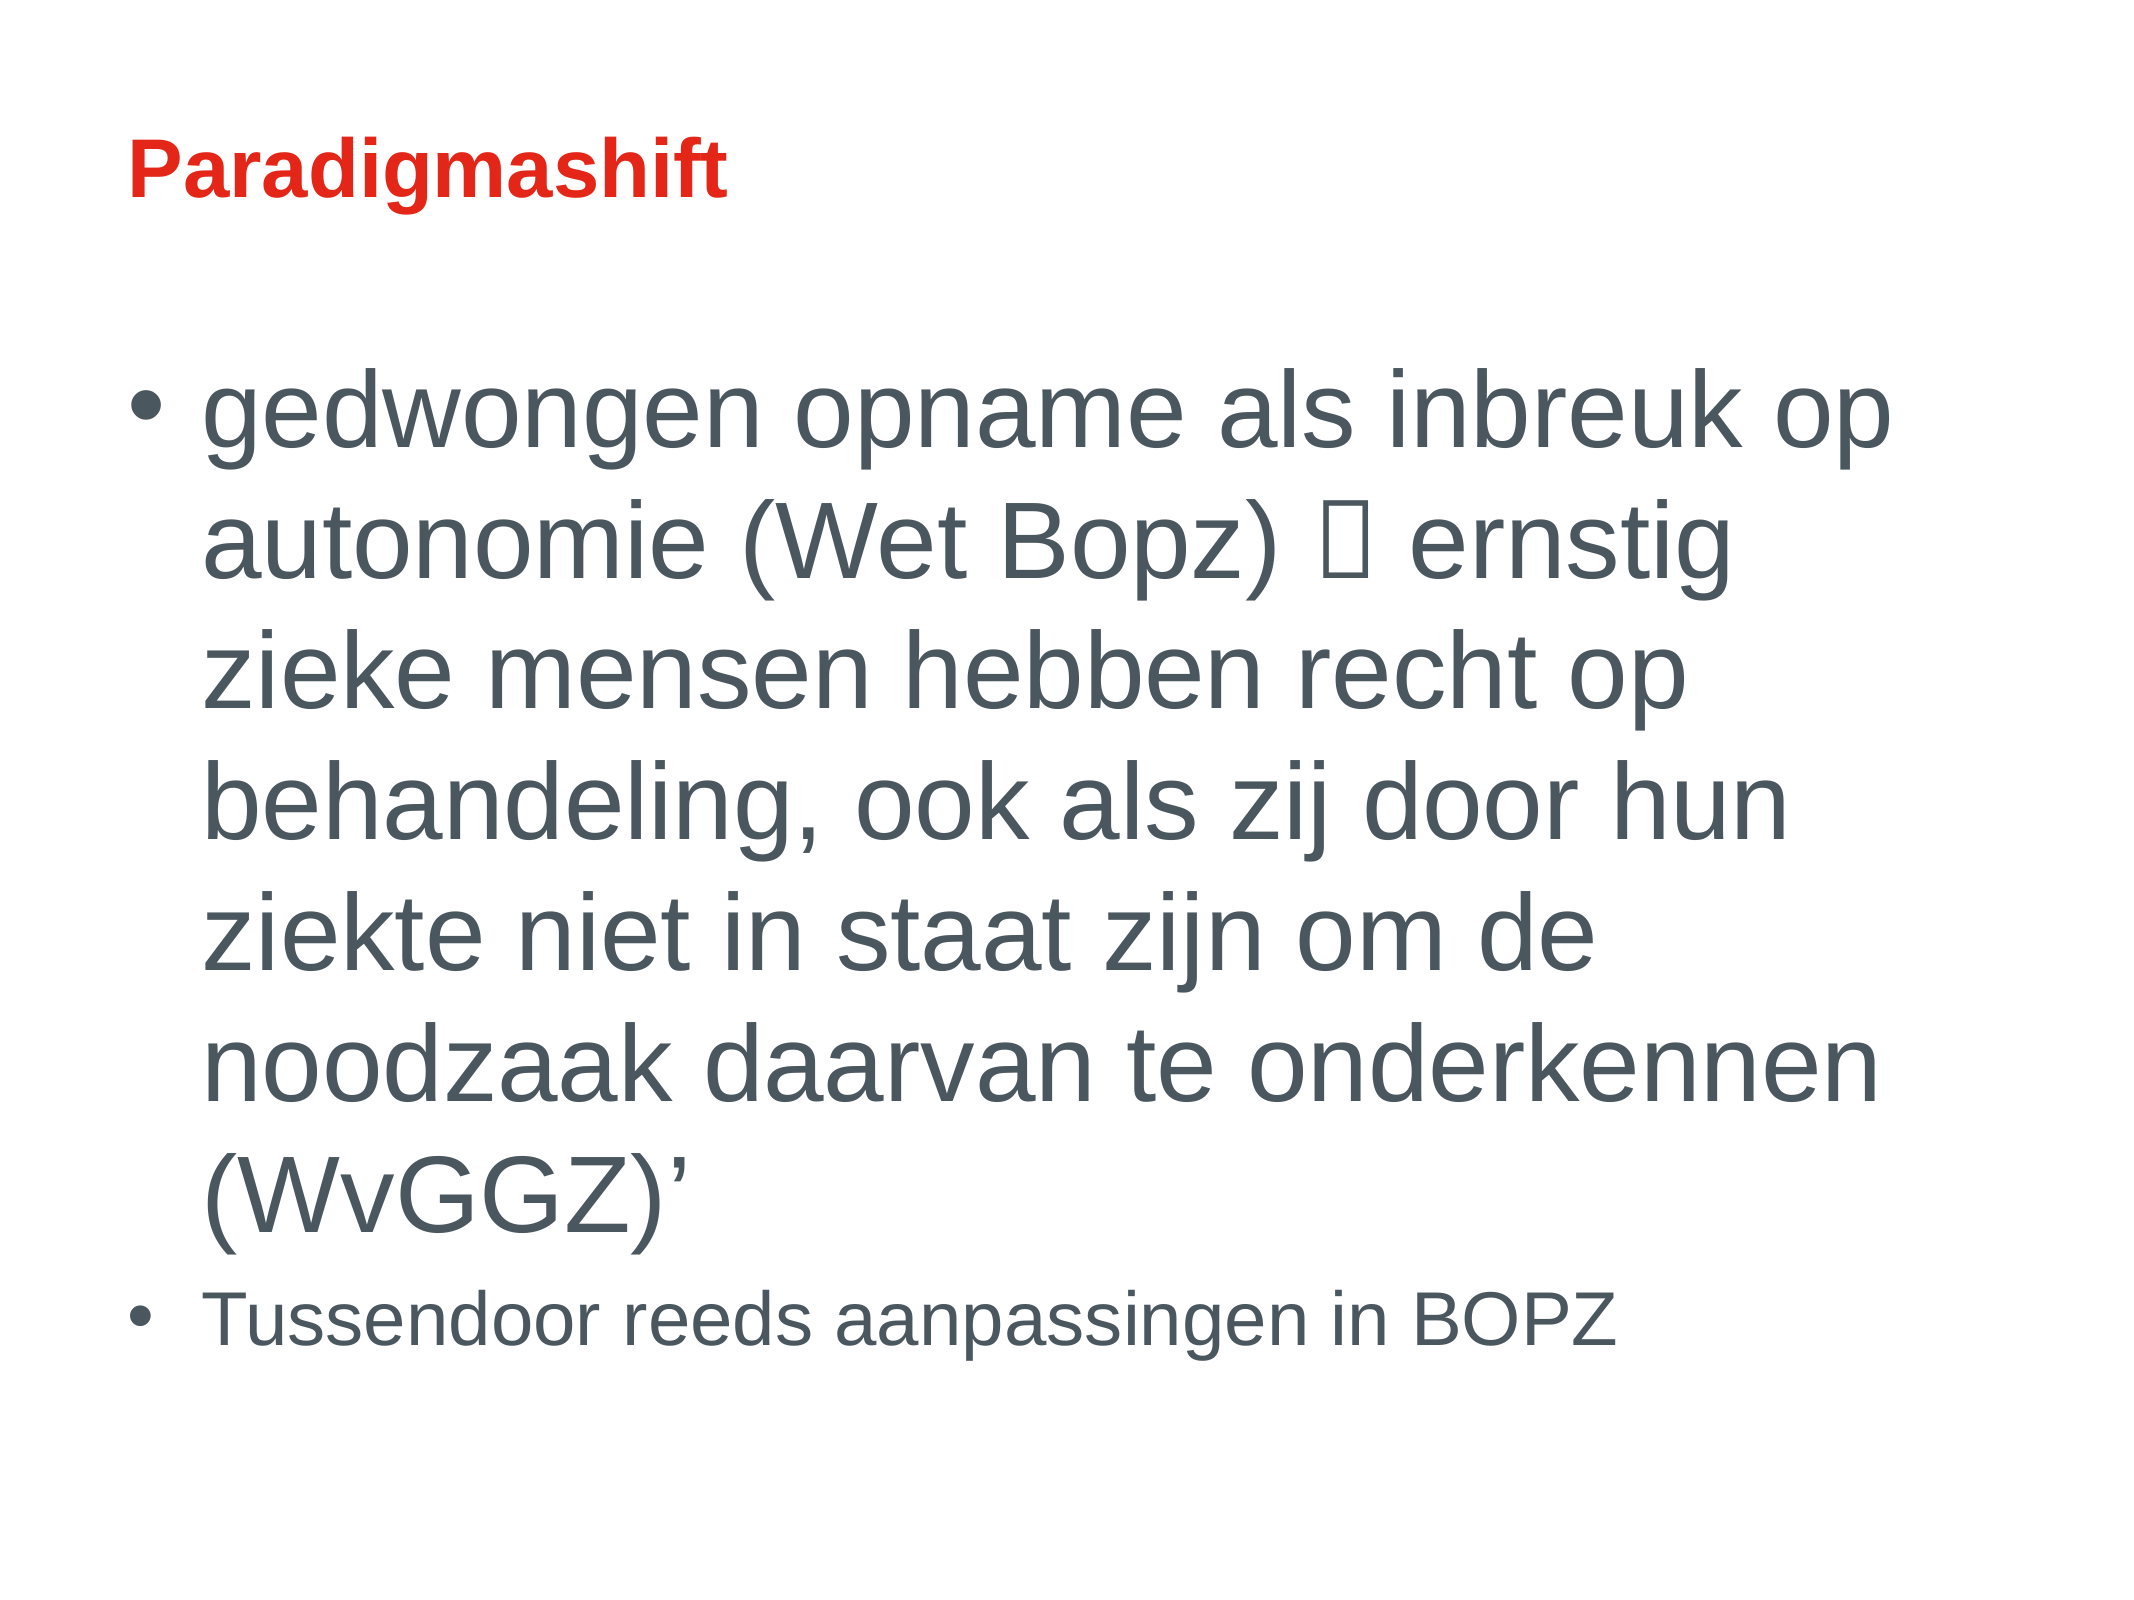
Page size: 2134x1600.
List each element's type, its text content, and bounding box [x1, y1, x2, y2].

list gedwongen opname als inbreuk op autonomie (Wet Bopz)  ernstig zieke mensen hebben recht op behandeling, ook als zij door hun ziekte niet in staat zijn om de noodzaak daarvan te onderkennen (WvGGZ)’ Tussendoor reeds aanpassingen in BOPZ [106, 327, 2027, 1379]
title Paradigmashift [106, 103, 2027, 308]
